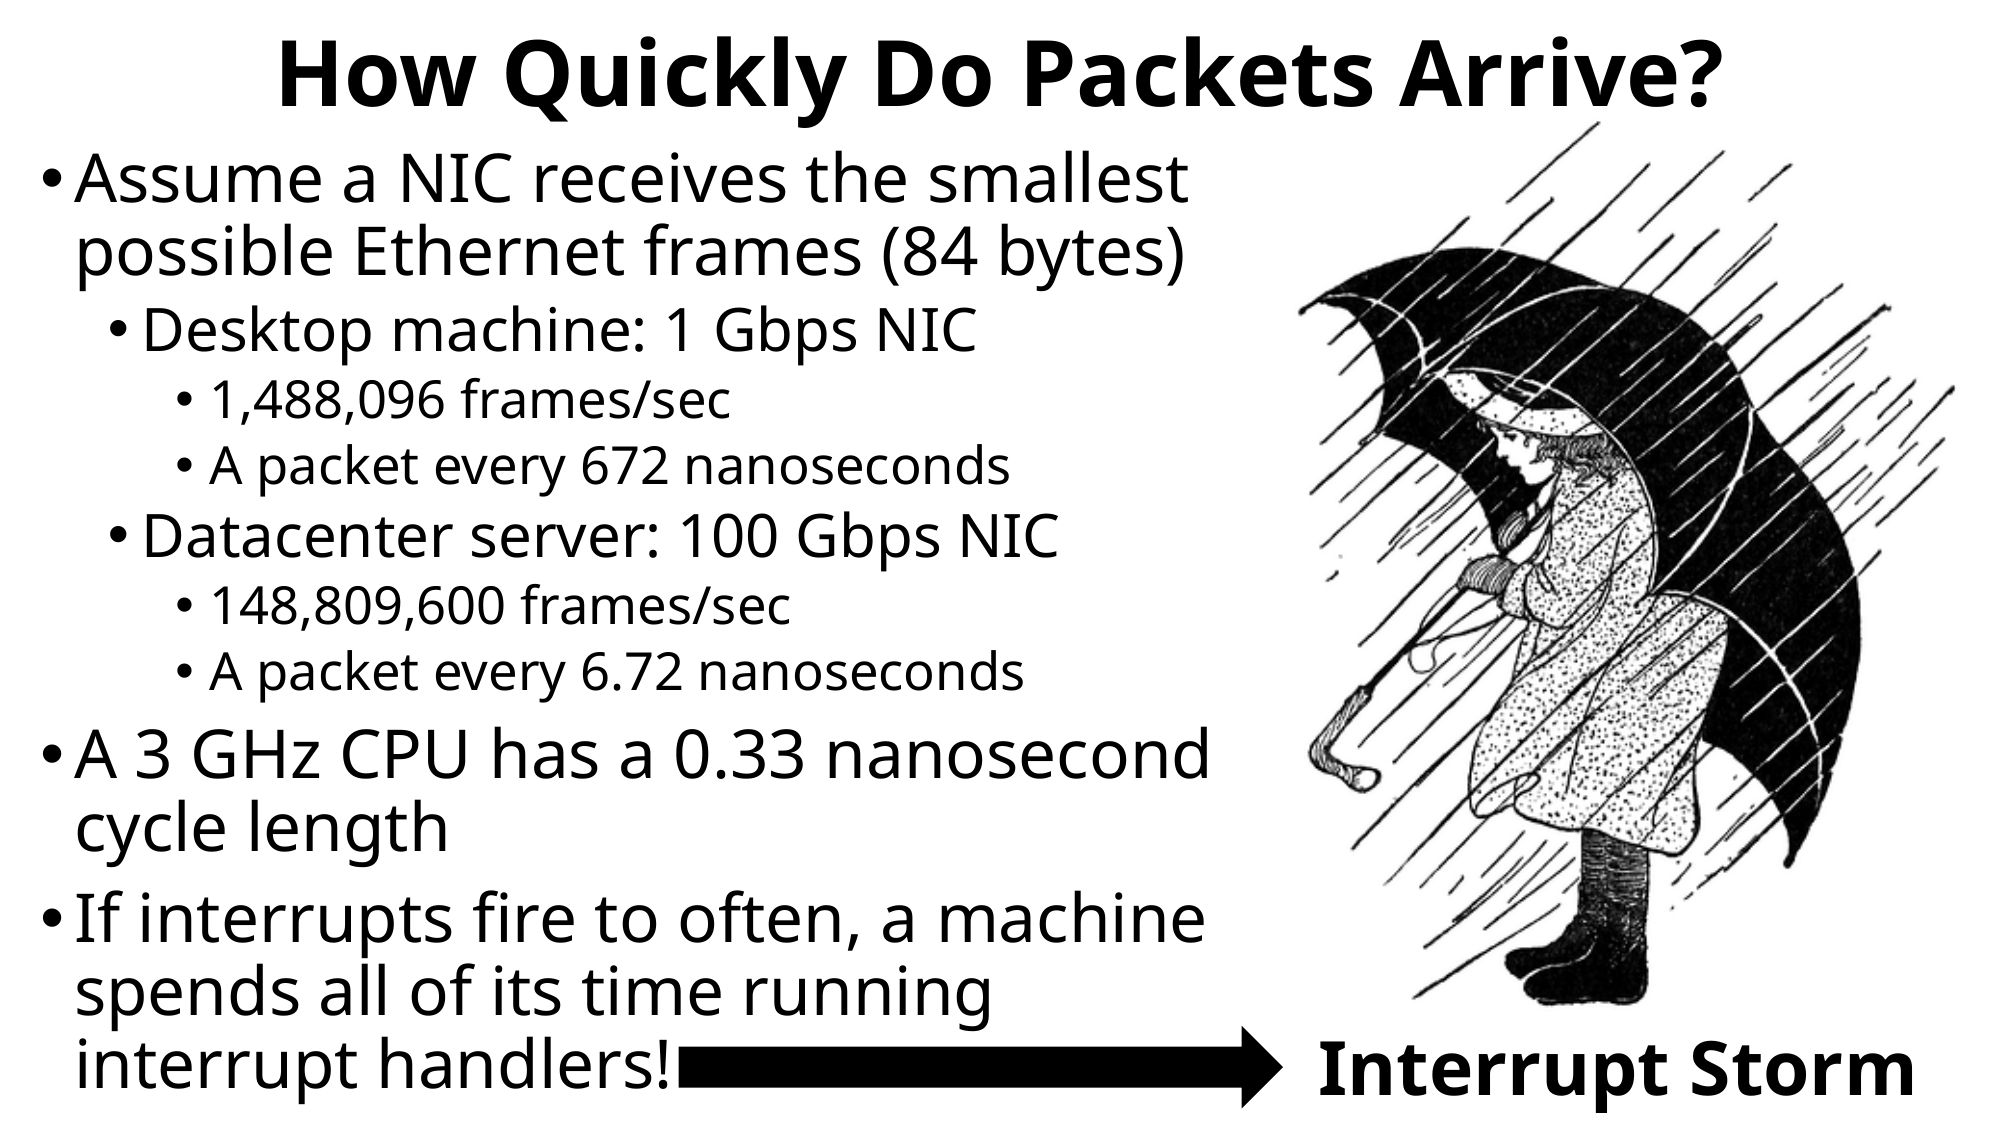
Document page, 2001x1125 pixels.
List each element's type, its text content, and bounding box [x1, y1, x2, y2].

list Assume a NIC receives the smallest possible Ethernet frames (84 bytes) Desktop machine: 1 Gbps NIC 1,488,096 frames/sec A packet every 672 nanoseconds Datacenter server: 100 Gbps NIC 148,809,600 frames/sec A packet every 6.72 nanoseconds A 3 GHz CPU has a 0.33 nanosecond cycle length If interrupts fire to often, a machine spends all of its time running interrupt handlers! [25, 136, 1261, 1116]
text_box Interrupt Storm [1241, 1001, 1995, 1125]
text_box [678, 1025, 1283, 1109]
title How Quickly Do Packets Arrive? [137, 7, 1863, 147]
picture [1281, 112, 1974, 1029]
